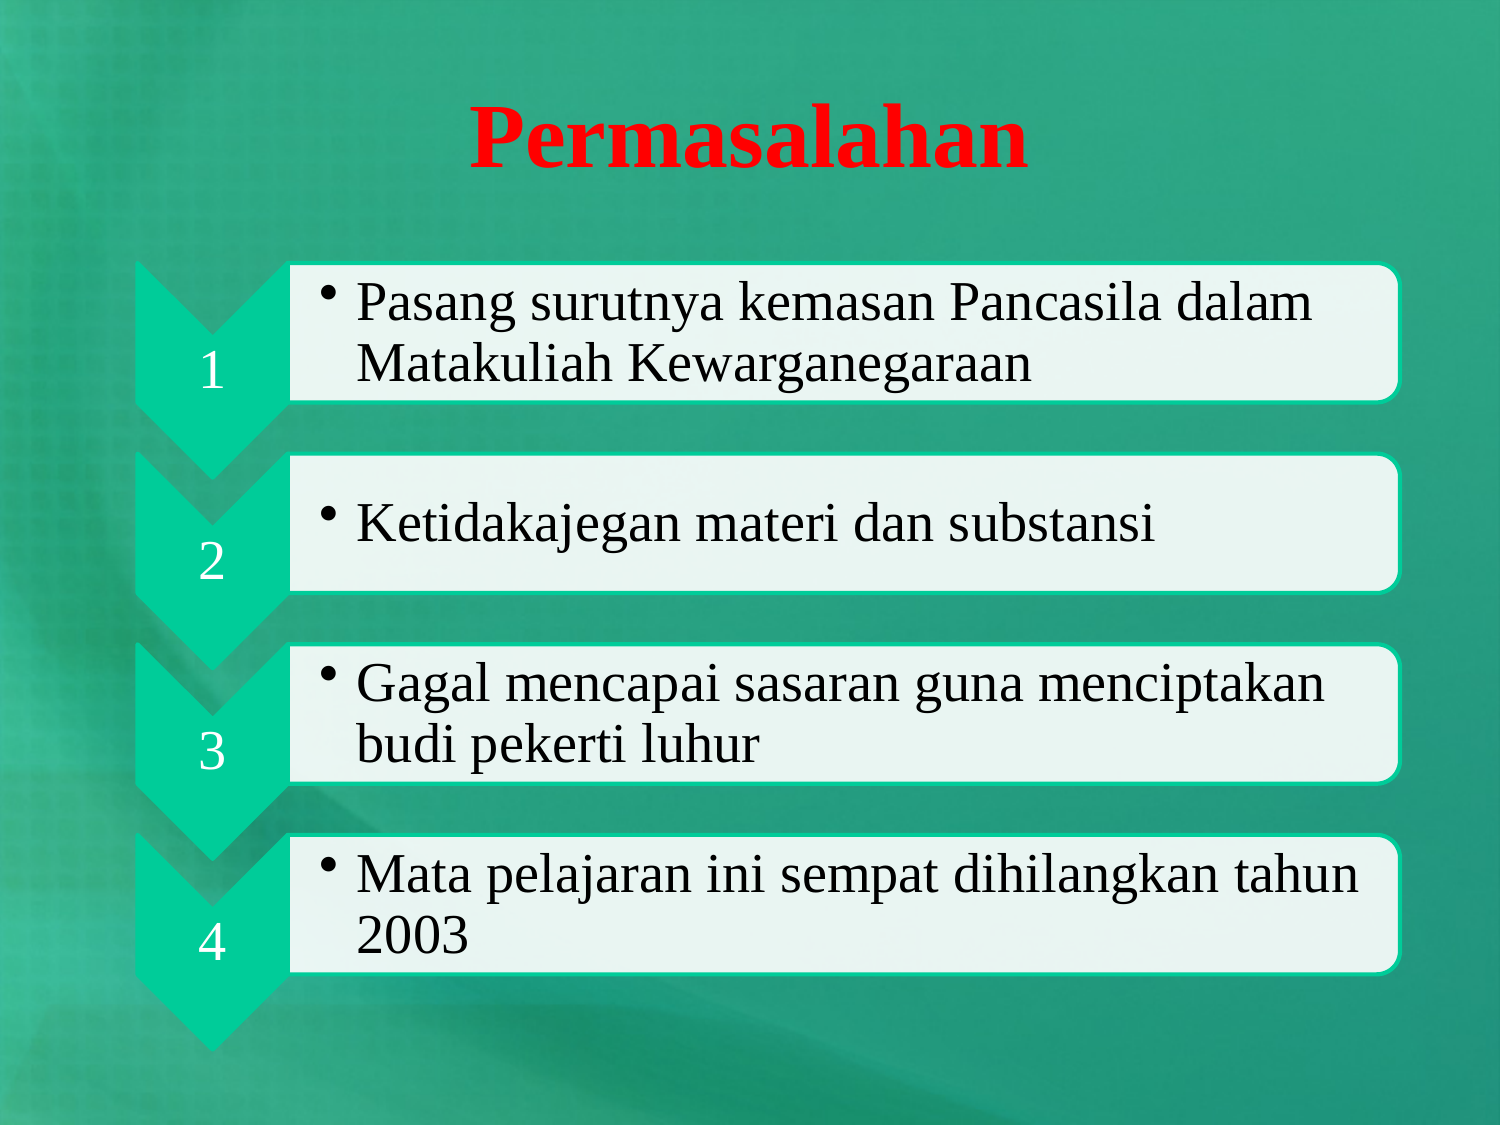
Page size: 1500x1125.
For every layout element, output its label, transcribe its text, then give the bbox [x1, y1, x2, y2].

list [137, 262, 1401, 1051]
title Permasalahan [174, 62, 1325, 200]
picture [0, 0, 1500, 1125]
